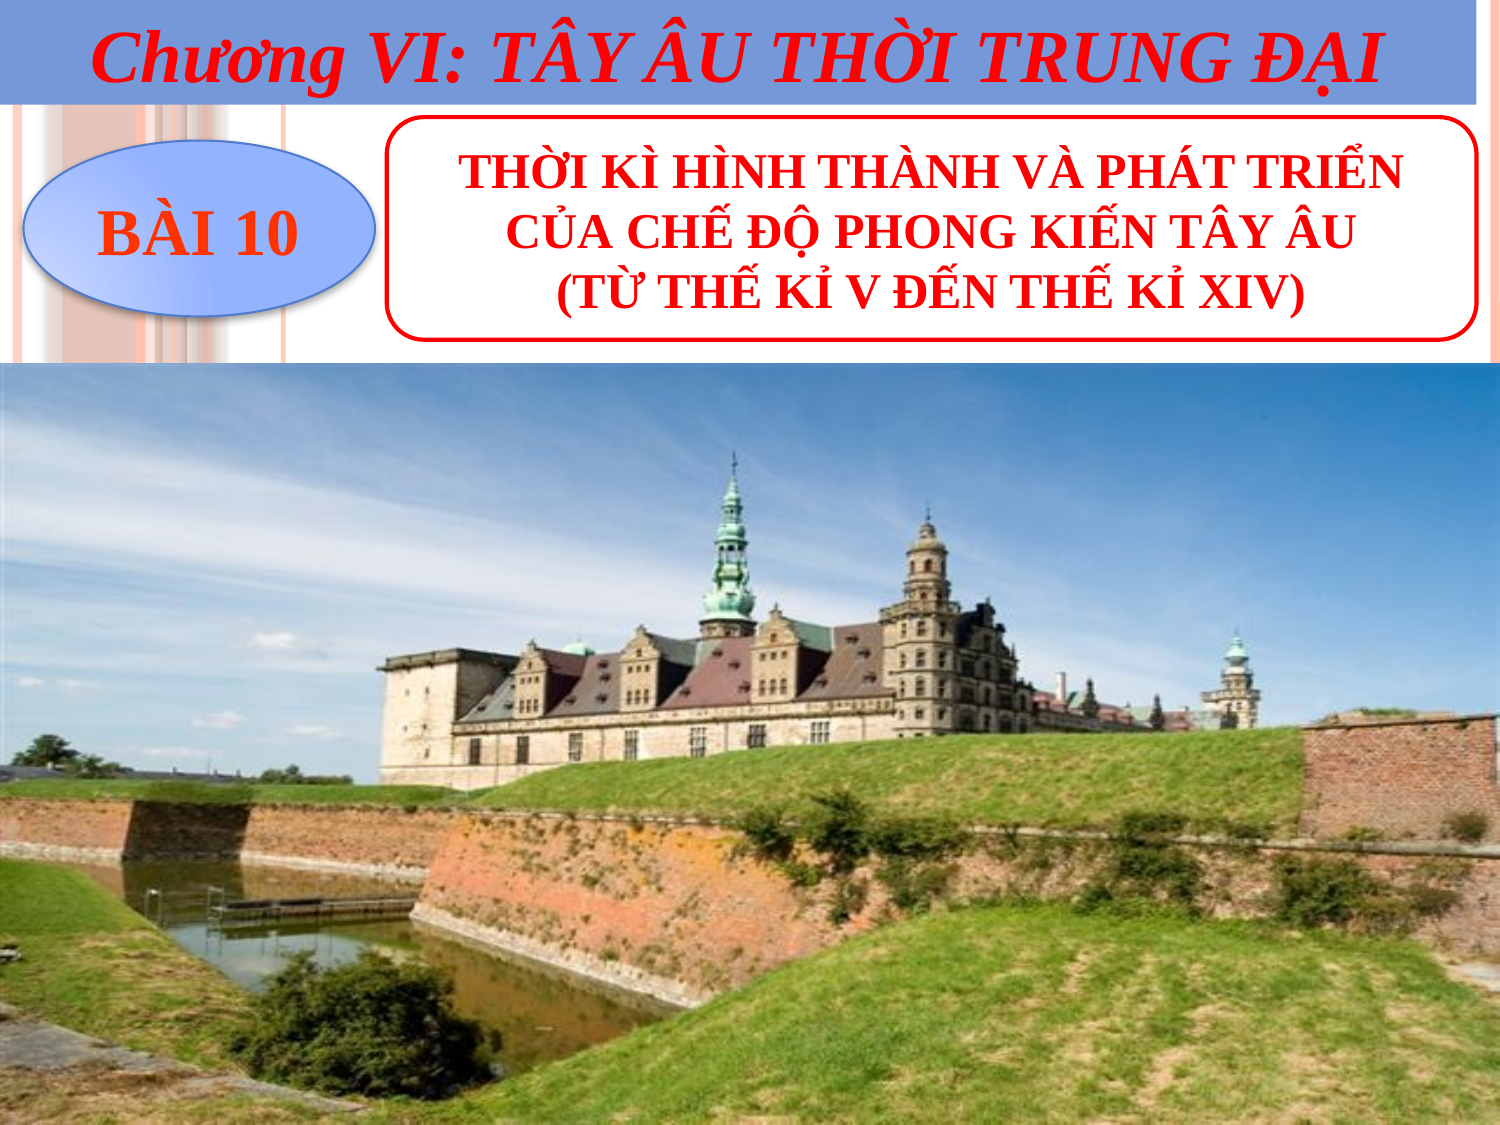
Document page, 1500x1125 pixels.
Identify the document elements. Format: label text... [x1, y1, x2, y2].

text_box THỜI KÌ HÌNH THÀNH VÀ PHÁT TRIỂN CỦA CHẾ ĐỘ PHONG KIẾN TÂY ÂU (TỪ THẾ KỈ V ĐẾN THẾ KỈ XIV) [384, 115, 1479, 342]
text_box BÀI 10 [22, 139, 377, 318]
text_box Chương VI: TÂY ÂU THỜI TRUNG ĐẠI [0, 0, 1477, 105]
picture [0, 362, 1500, 1125]
